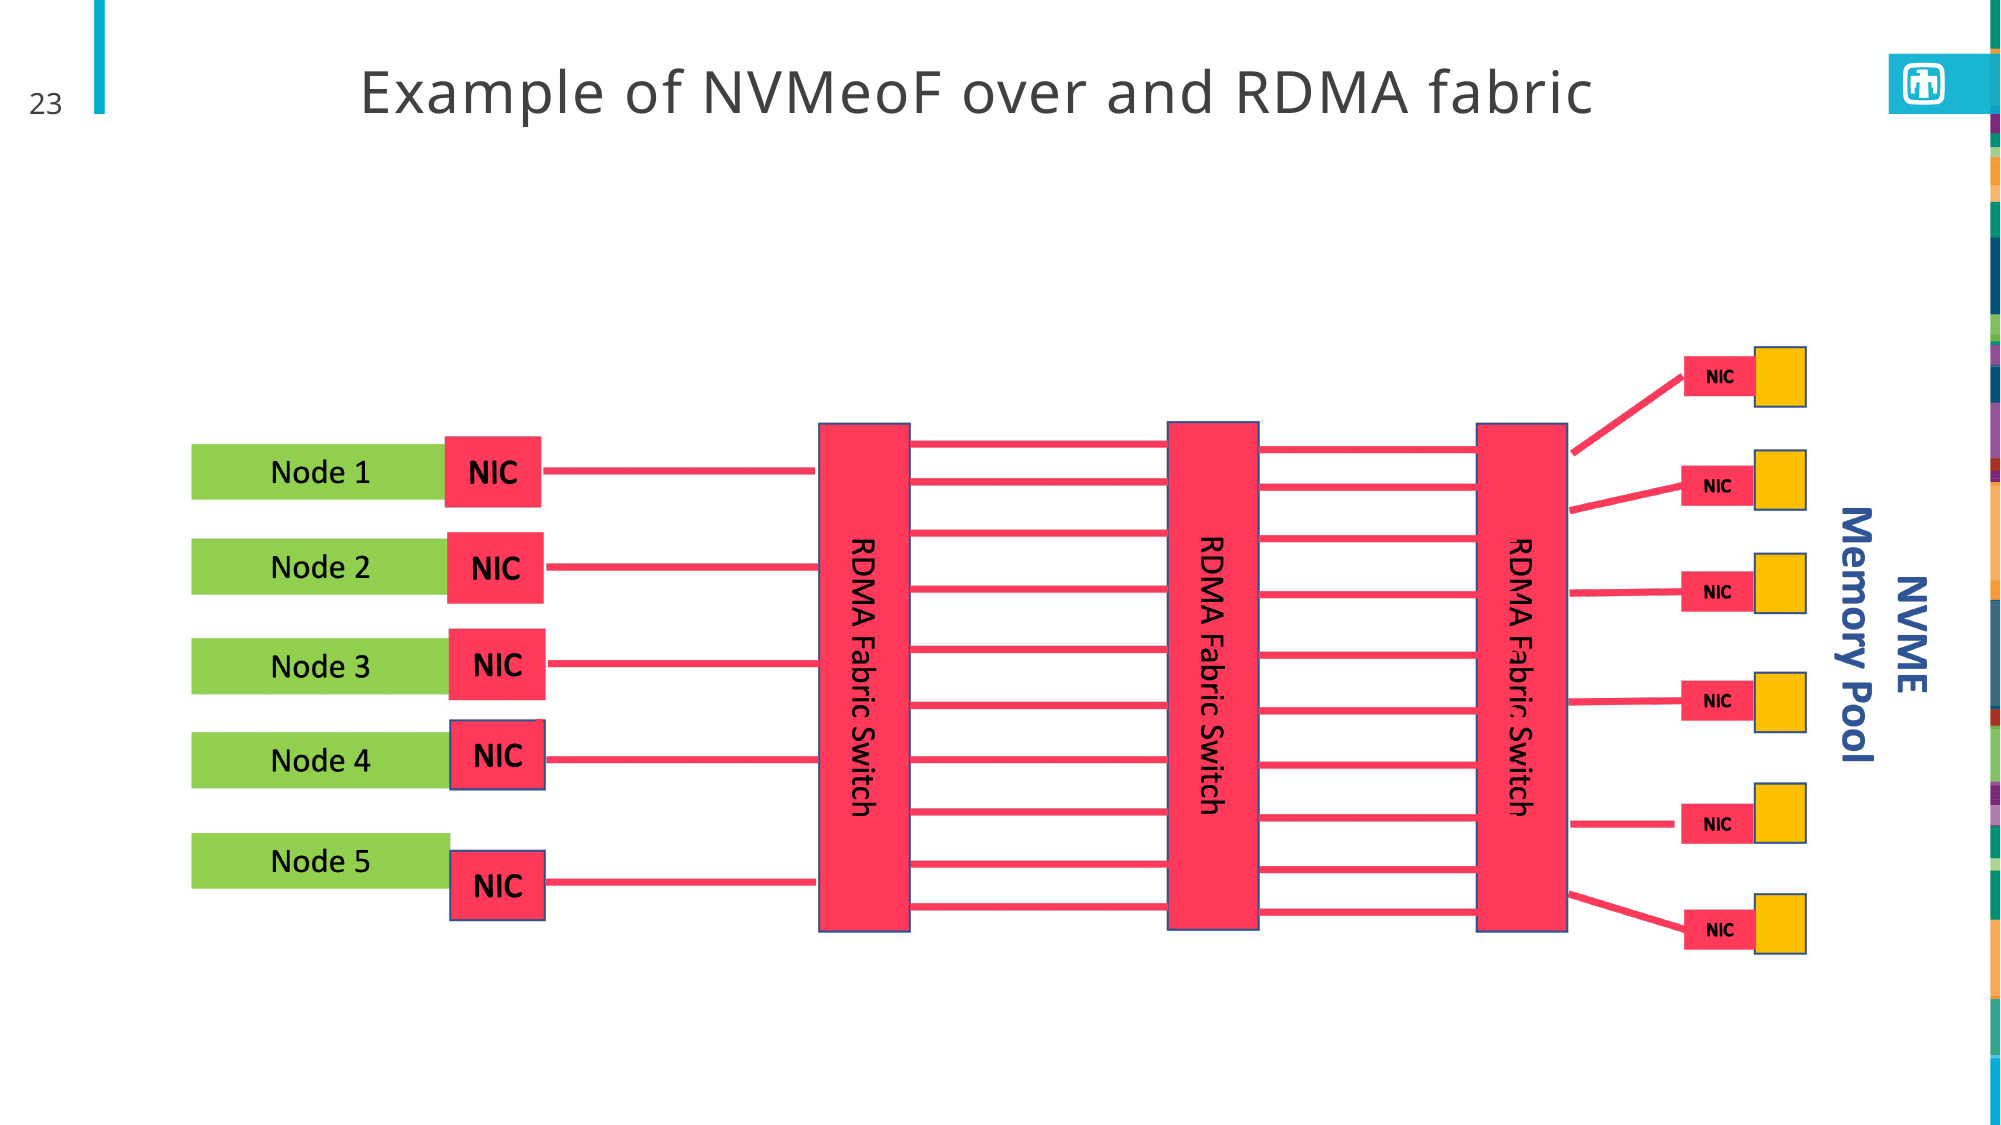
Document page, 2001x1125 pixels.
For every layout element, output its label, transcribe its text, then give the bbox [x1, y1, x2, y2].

slide_number 23 [0, 58, 92, 153]
title Example of NVMeoF over and RDMA fabric [118, 58, 1838, 153]
picture [0, 0, 2001, 1125]
